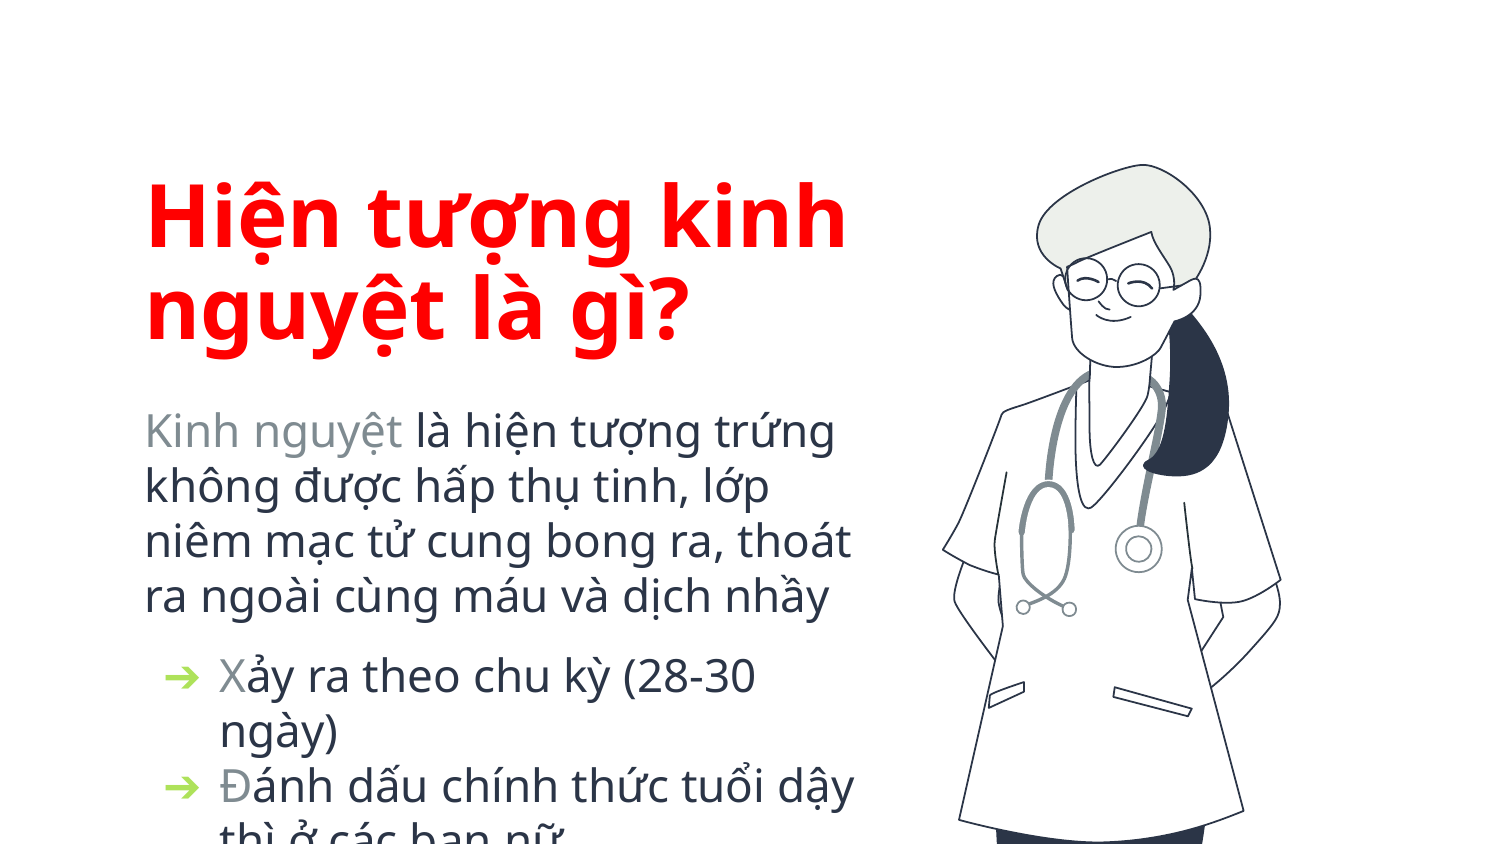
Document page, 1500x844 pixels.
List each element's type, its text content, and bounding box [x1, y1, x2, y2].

title Hiện tượng kinh nguyệt là gì? [129, 51, 1021, 374]
list Kinh nguyệt là hiện tượng trứng không được hấp thụ tinh, lớp niêm mạc tử cung bong ra, thoát ra ngoài cùng máu và dịch nhầy Xảy ra theo chu kỳ (28-30 ngày) Đánh dấu chính thức tuổi dậy thì ở các bạn nữ [129, 386, 898, 774]
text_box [942, 164, 1281, 844]
